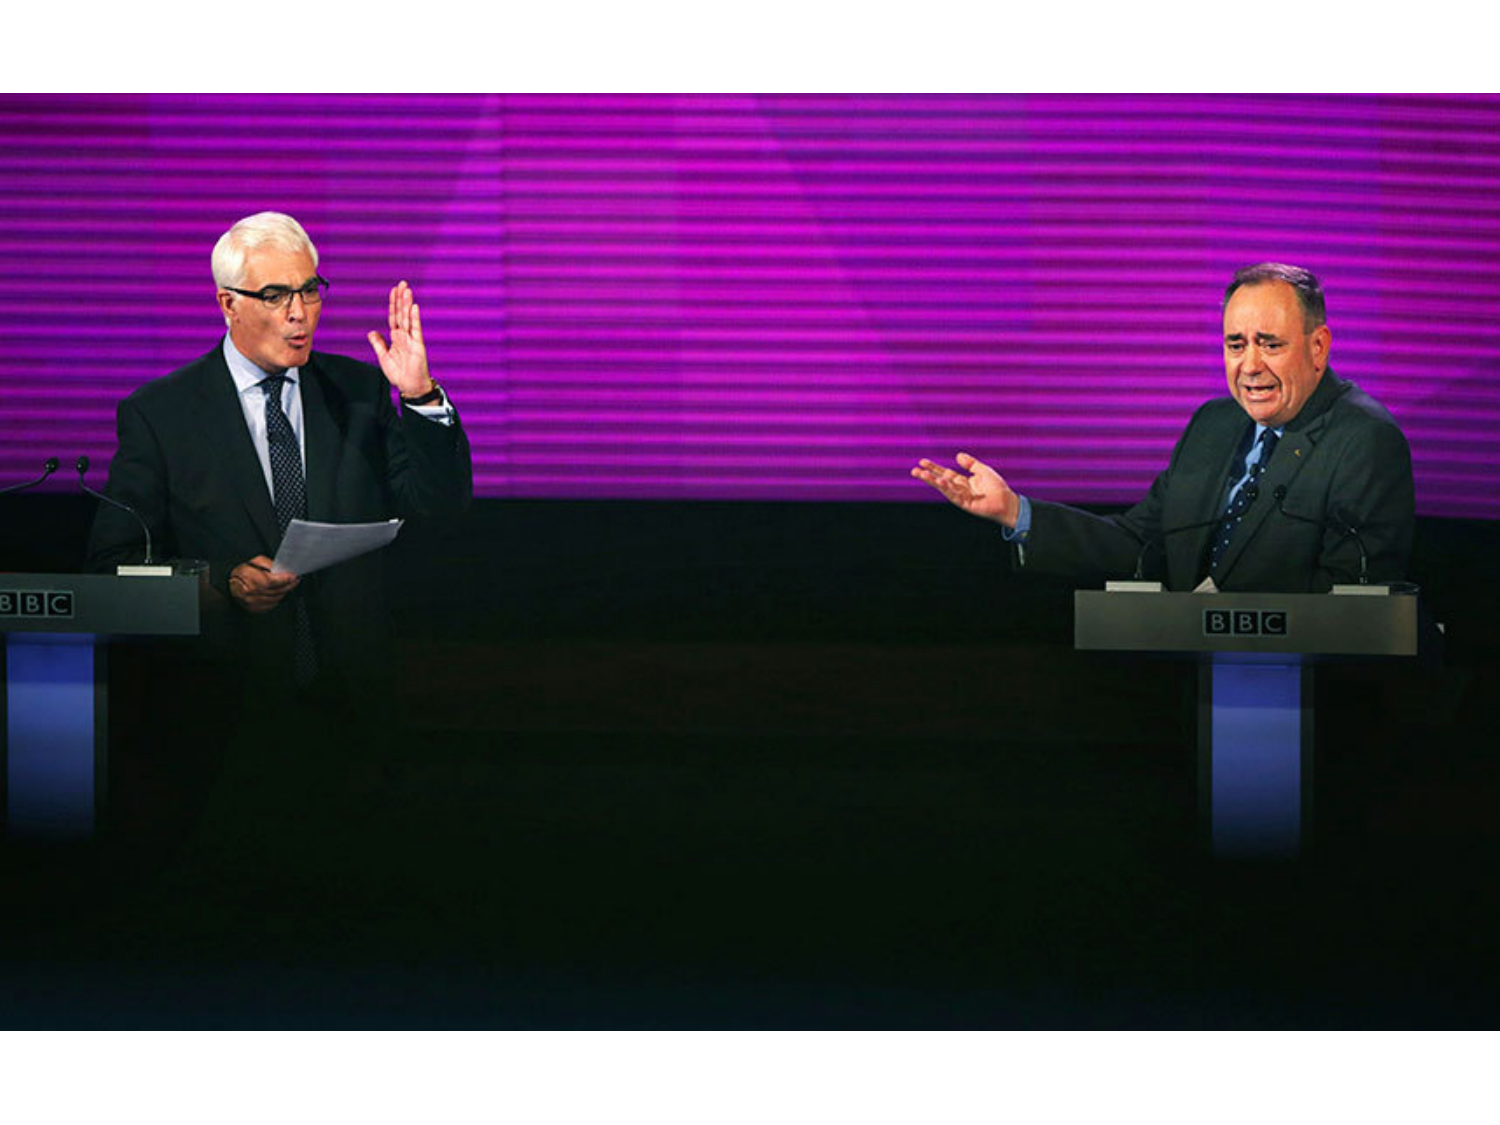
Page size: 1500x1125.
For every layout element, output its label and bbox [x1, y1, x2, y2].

picture [0, 93, 1500, 1032]
